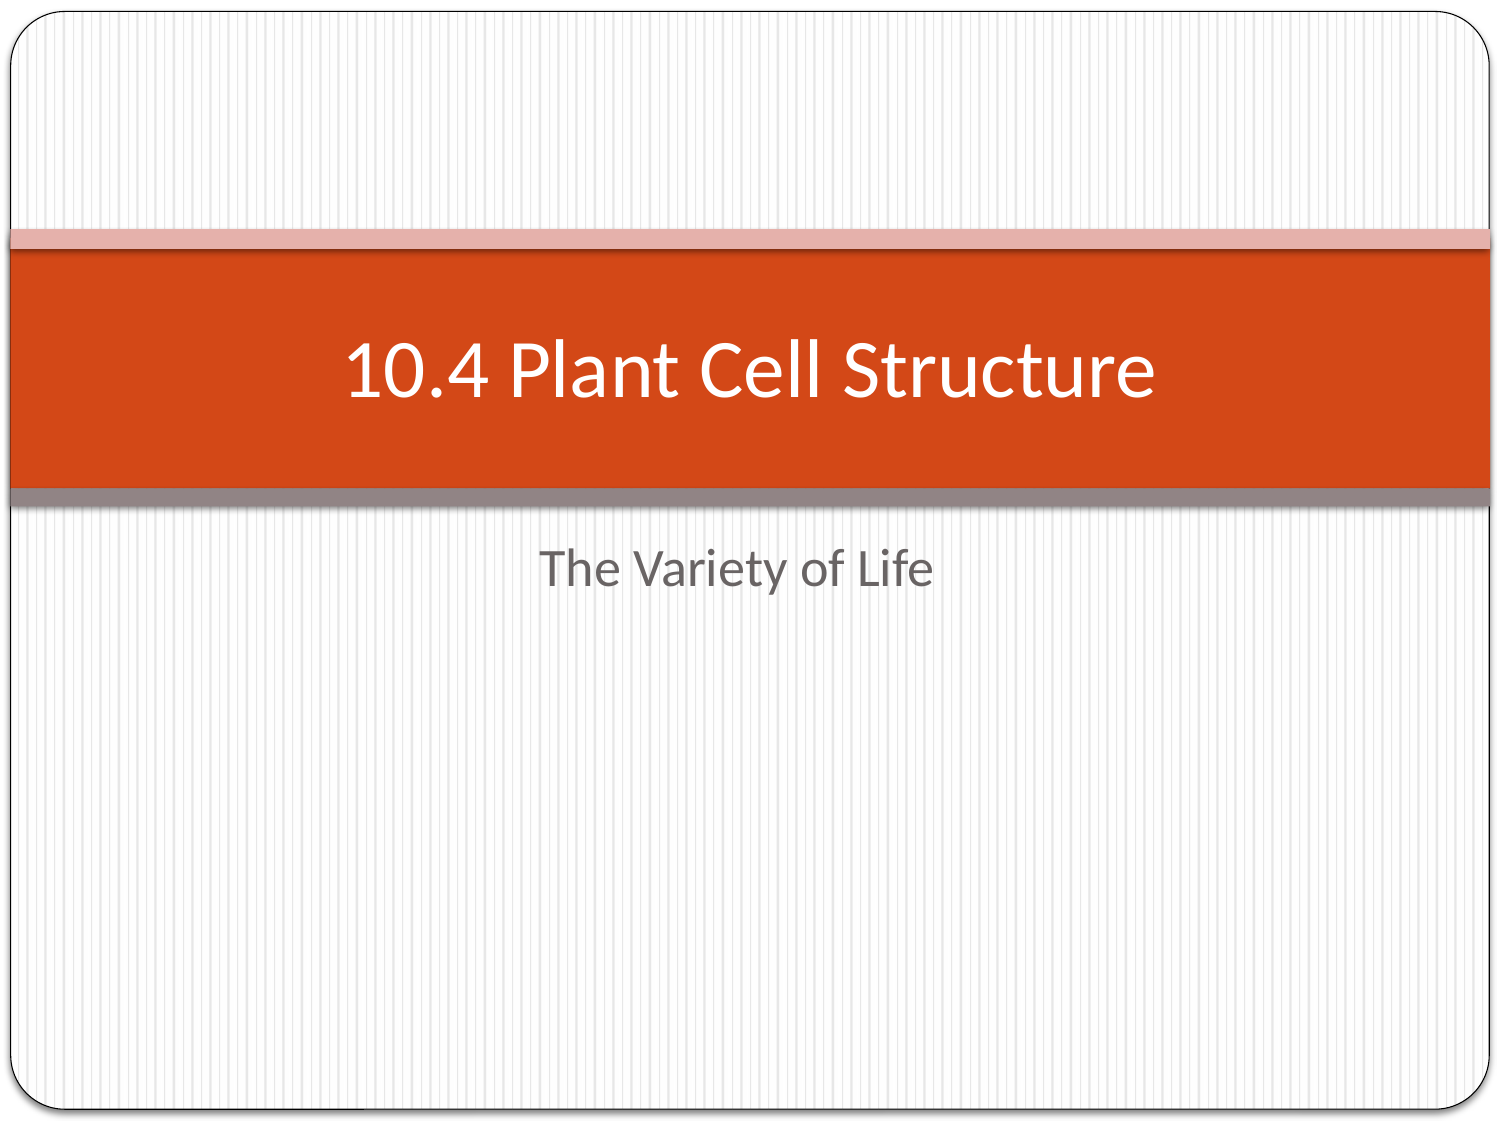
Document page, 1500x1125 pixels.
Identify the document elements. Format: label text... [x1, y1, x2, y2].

subtitle The Variety of Life [212, 525, 1263, 788]
title 10.4 Plant Cell Structure [75, 247, 1425, 489]
